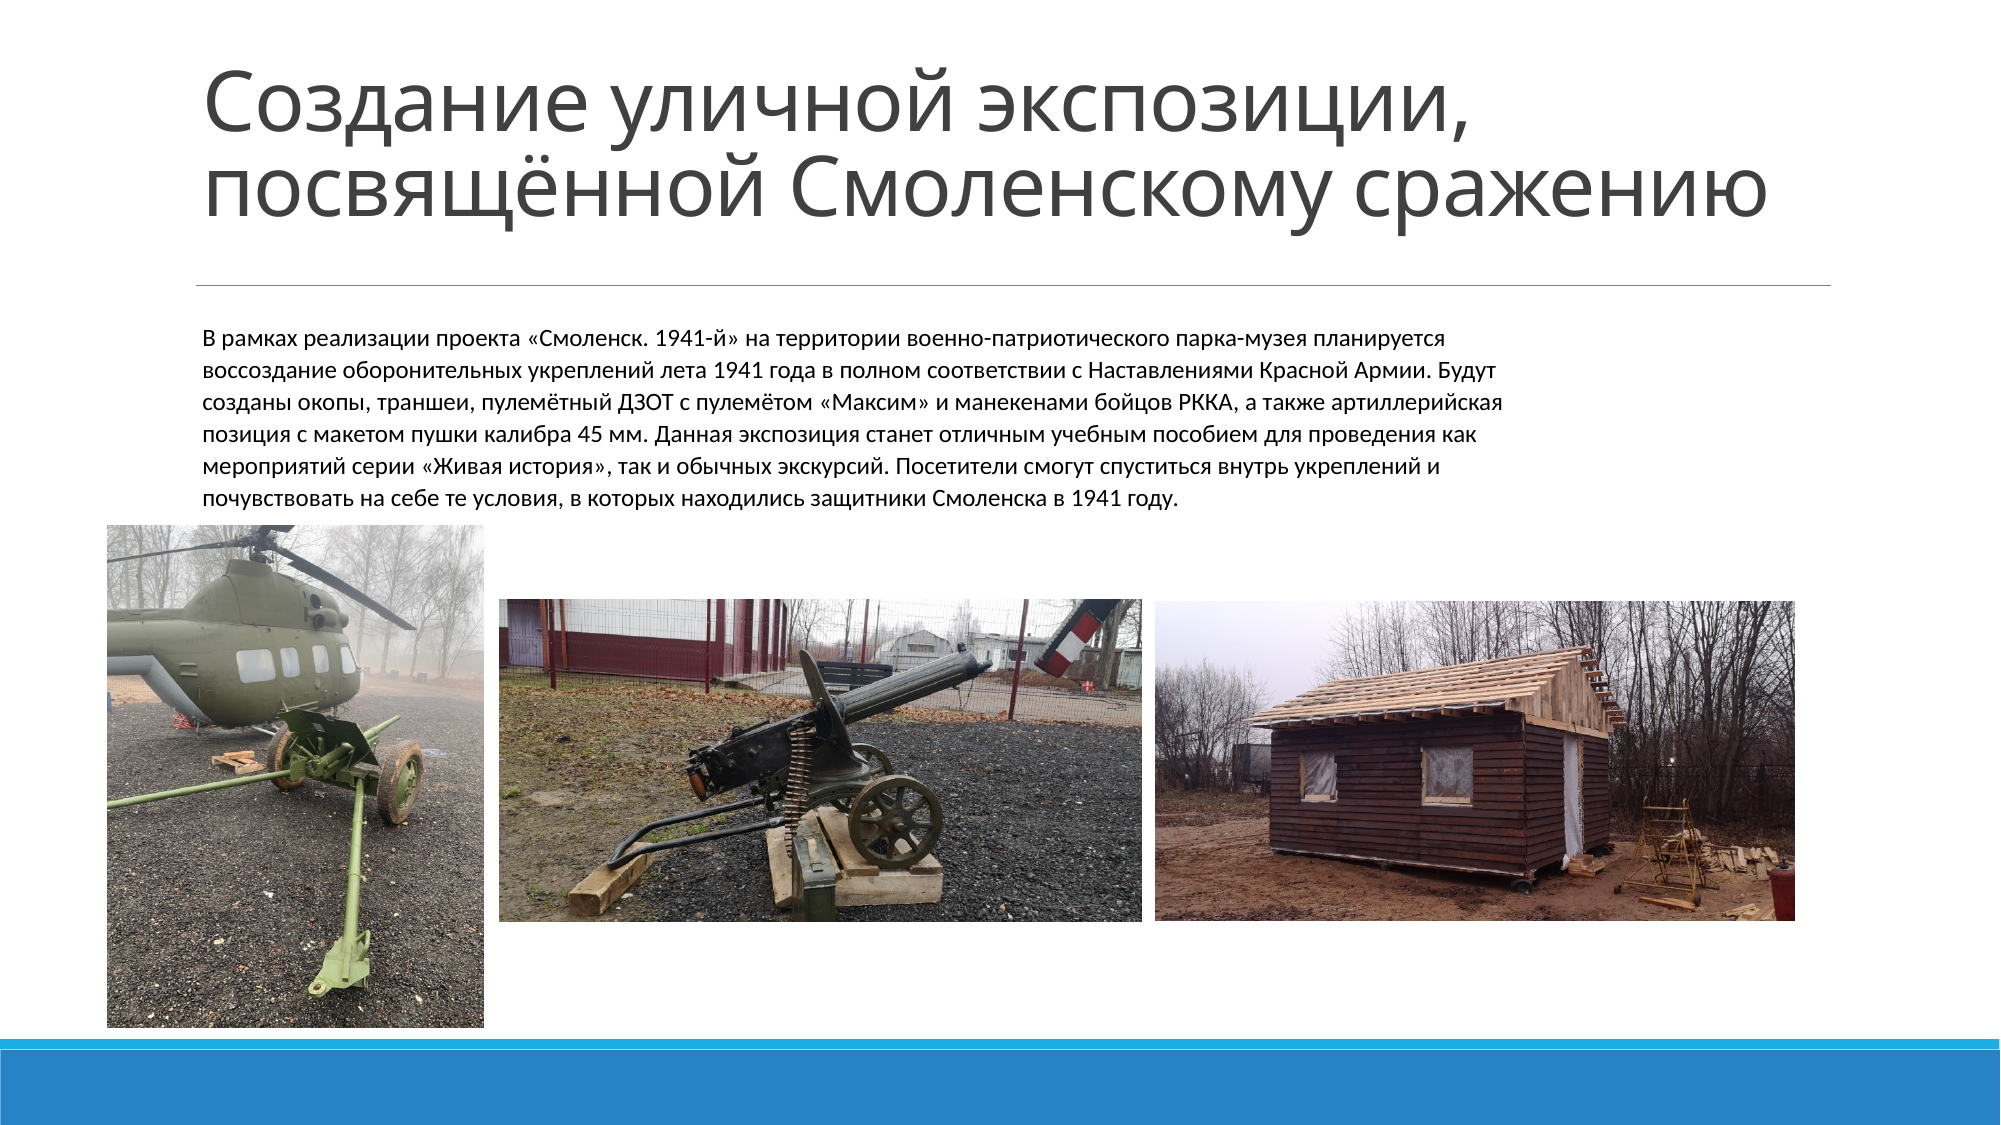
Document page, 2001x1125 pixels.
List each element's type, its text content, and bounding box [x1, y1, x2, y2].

title Создание уличной экспозиции, посвящённой Смоленскому сражению [187, 52, 1893, 242]
picture [106, 524, 485, 1029]
picture [498, 599, 1143, 922]
text_box В рамках реализации проекта «Смоленск. 1941-й» на территории военно-патриотического парка-музея планируется воссоздание оборонительных укреплений лета 1941 года в полном соответствии с Наставлениями Красной Армии. Будут созданы окопы, траншеи, пулемётный ДЗОТ с пулемётом «Максим» и манекенами бойцов РККА, а также артиллерийская позиция с макетом пушки калибра 45 мм. Данная экспозиция станет отличным учебным пособием для проведения как мероприятий серии «Живая история», так и обычных экскурсий. Посетители смогут спуститься внутрь укреплений и почувствовать на себе те условия, в которых находились защитники Смоленска в 1941 году. [187, 311, 1549, 519]
picture [1154, 600, 1796, 922]
